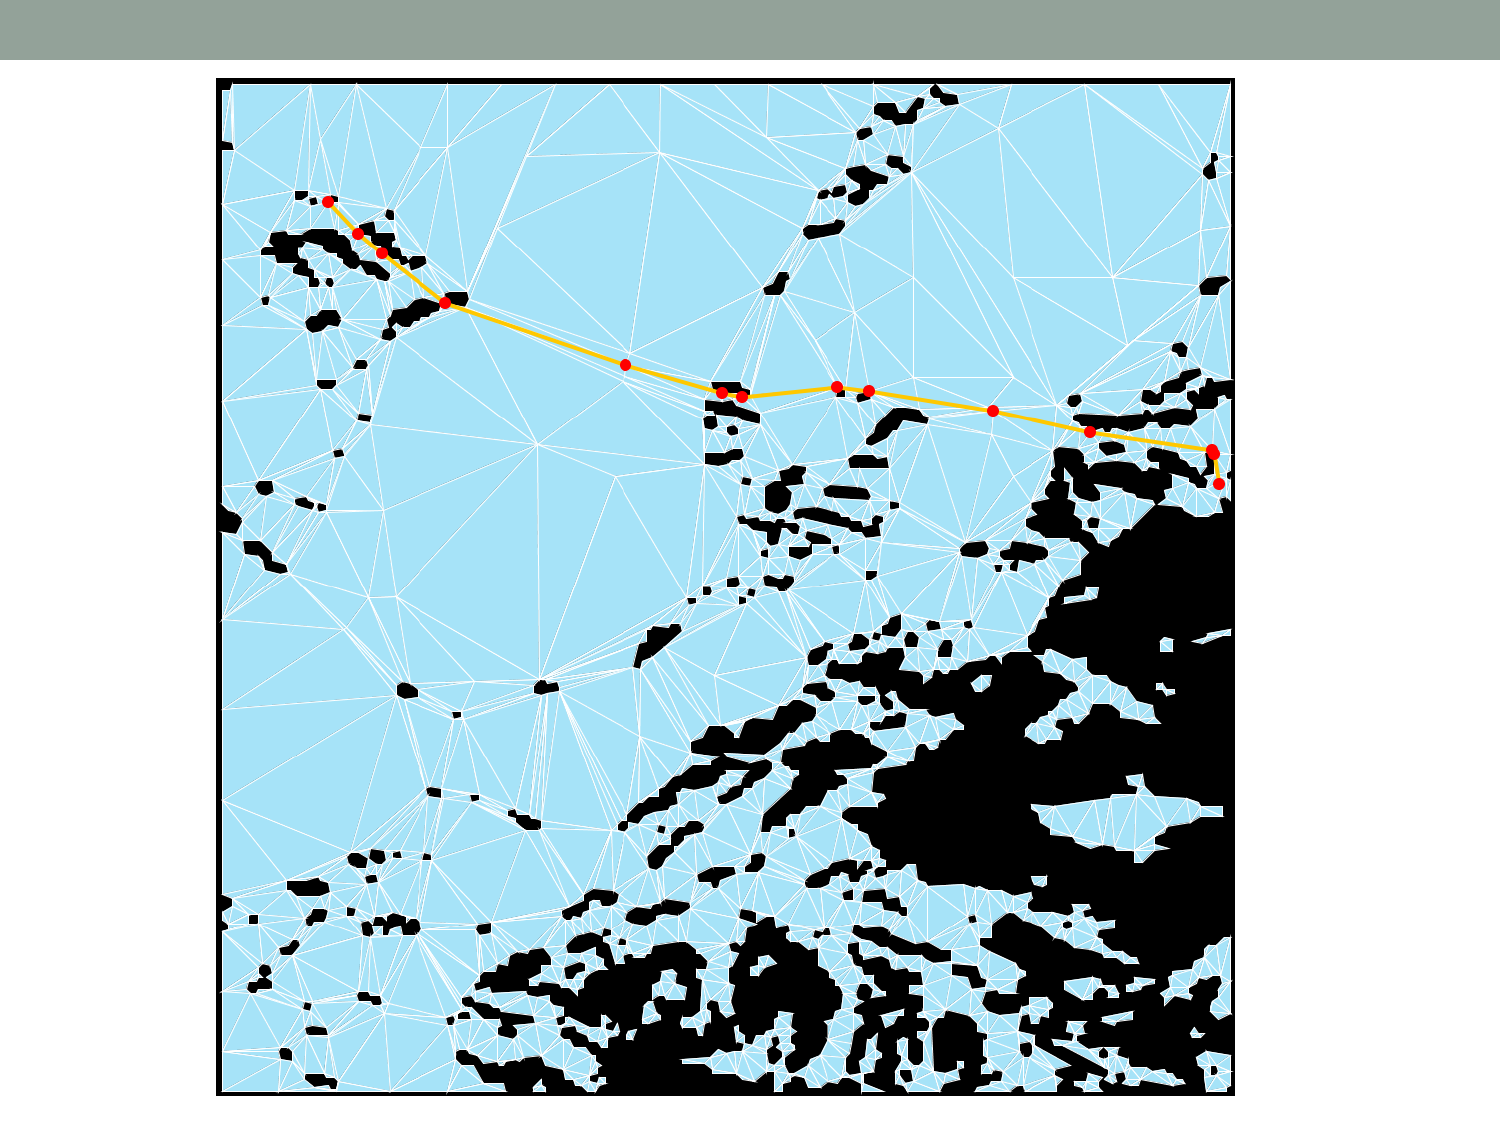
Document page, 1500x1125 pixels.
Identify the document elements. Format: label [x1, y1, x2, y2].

picture [216, 77, 1235, 1096]
